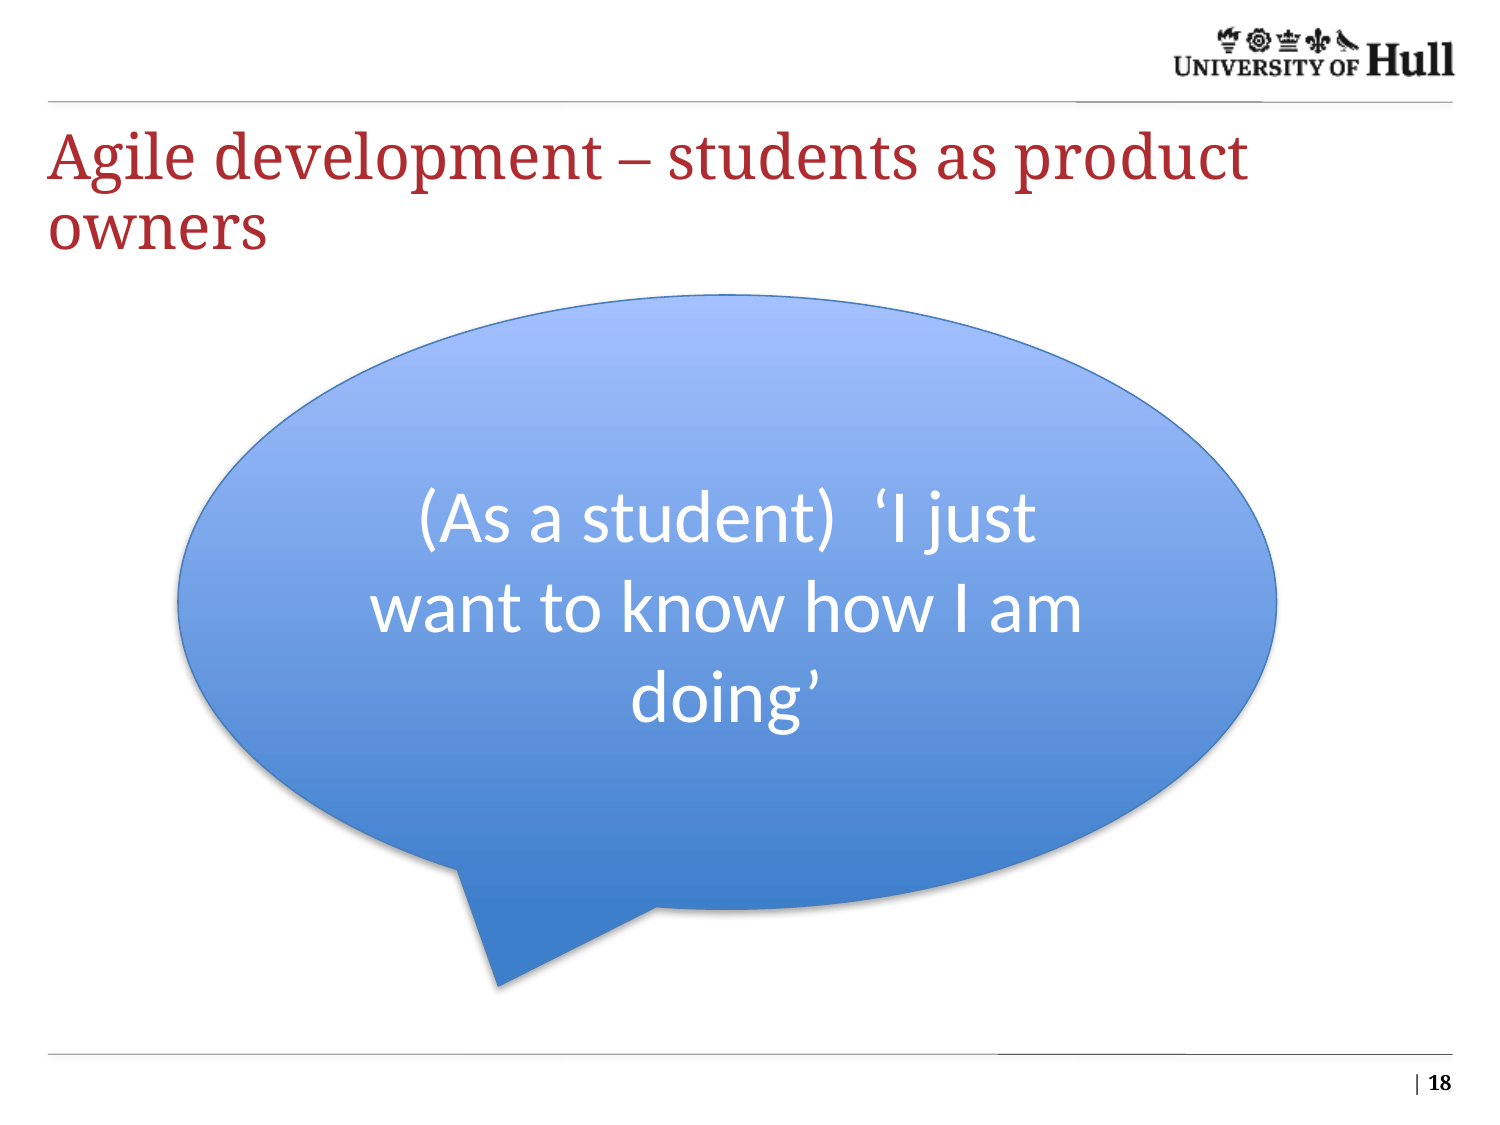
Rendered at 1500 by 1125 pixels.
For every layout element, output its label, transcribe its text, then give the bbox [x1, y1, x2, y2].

footer | 18 [701, 1070, 1452, 1098]
picture [1154, 8, 1475, 96]
text_box (As a student) ‘I just want to know how I am doing’ [177, 294, 1278, 987]
title Agile development – students as product owners [47, 120, 1453, 275]
